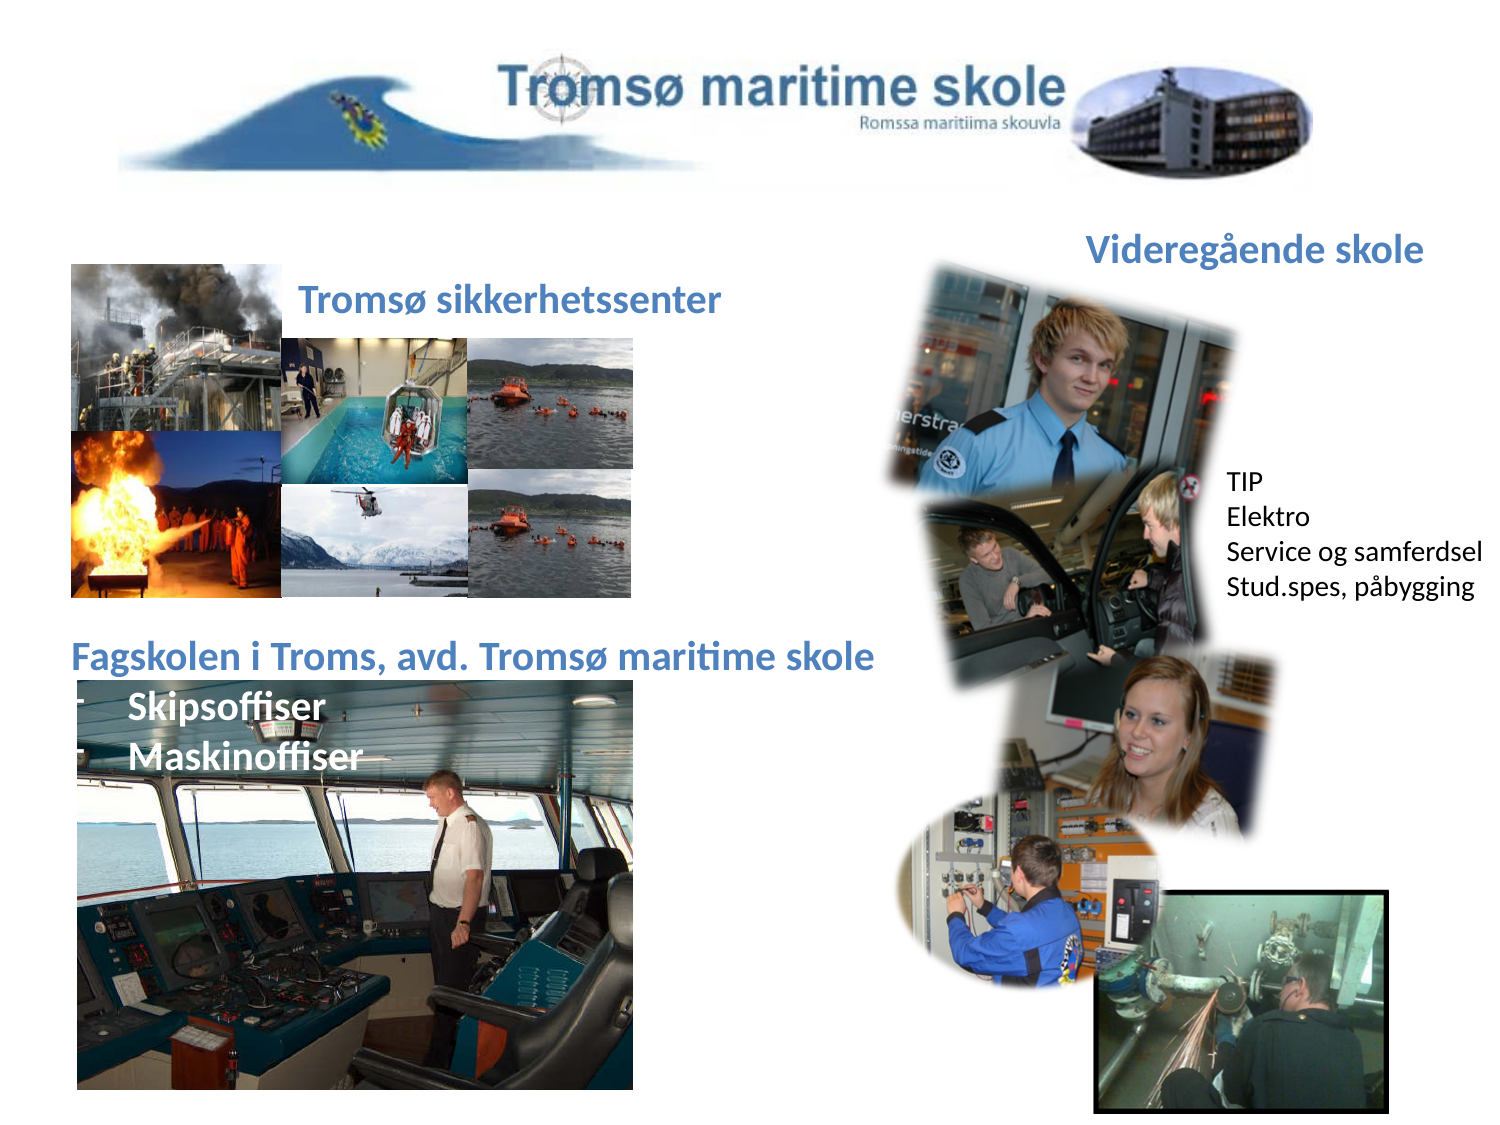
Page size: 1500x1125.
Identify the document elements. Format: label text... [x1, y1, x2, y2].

text_box Videregående skole [1070, 214, 1440, 279]
text_box Fagskolen i Troms, avd. Tromsø maritime skole Skipsoffiser Maskinoffiser [56, 621, 862, 787]
picture [76, 680, 633, 1090]
picture [117, 35, 1313, 192]
text_box TIP Elektro Service og samferdsel Stud.spes, påbygging [1393, 454, 1499, 610]
text_box Tromsø sikkerhetssenter [634, 264, 738, 330]
picture [867, 246, 1389, 1115]
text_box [71, 264, 633, 599]
